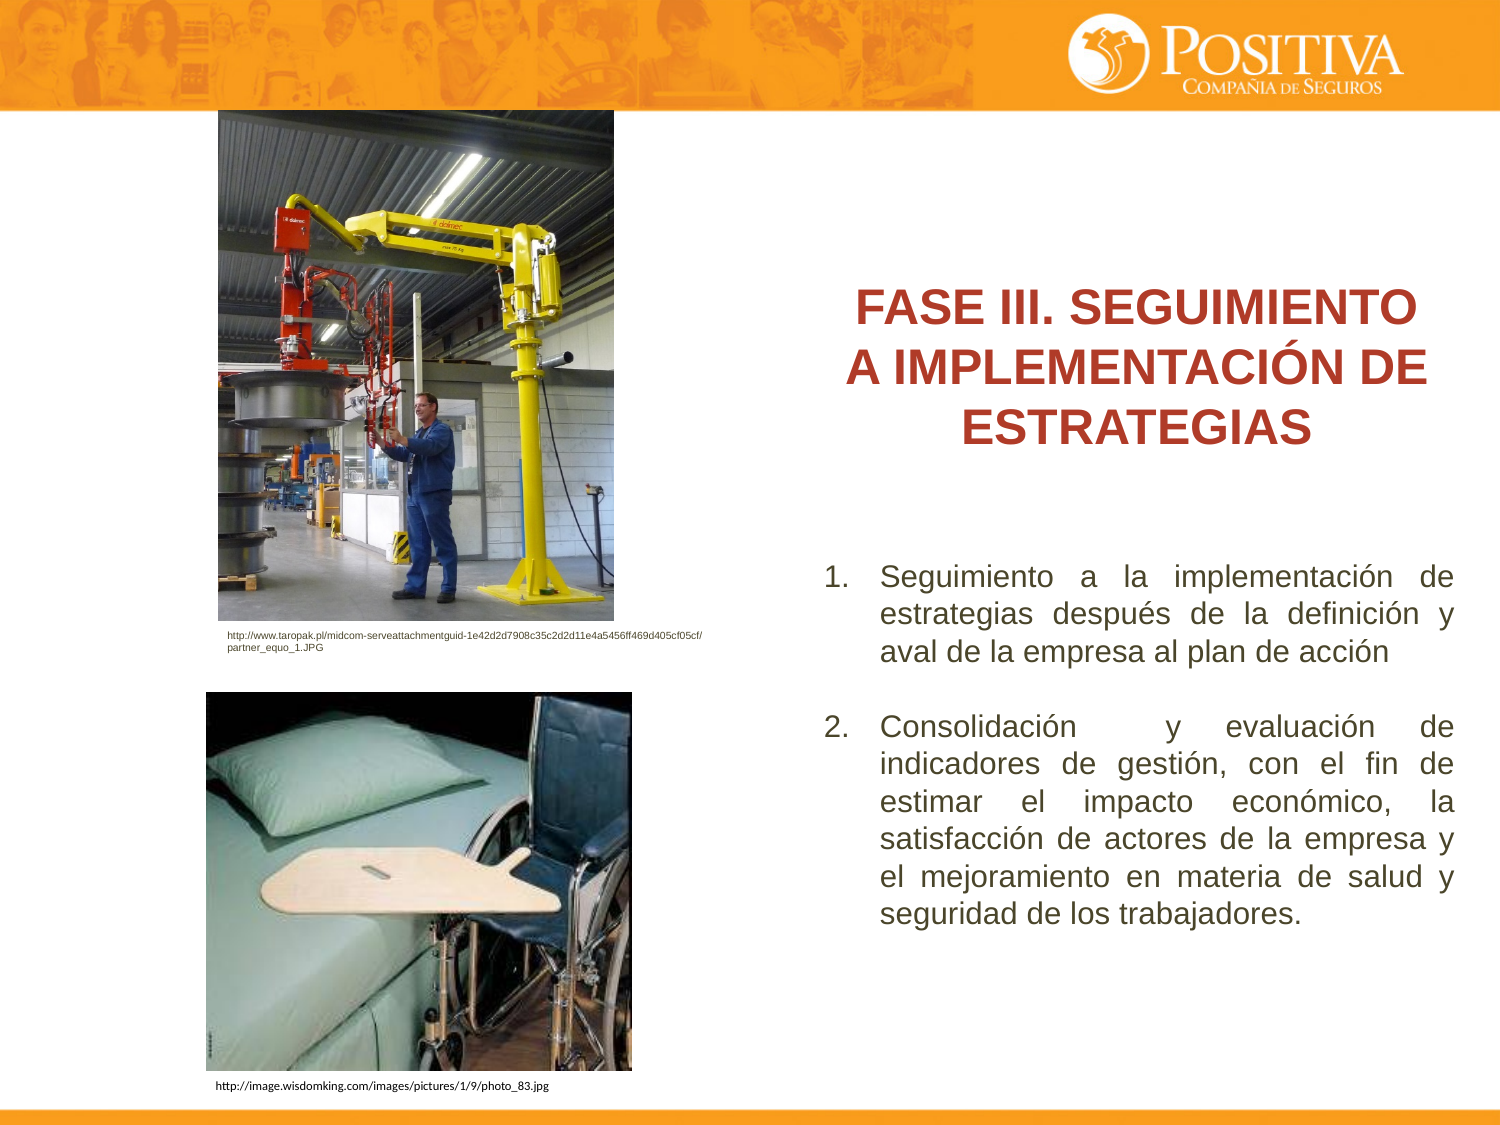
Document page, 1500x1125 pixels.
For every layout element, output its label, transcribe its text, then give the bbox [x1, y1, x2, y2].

text_box Fase iIi. SEGUIMIENTO A IMPLEMENTACIÓN DE estrategias [827, 267, 1447, 462]
picture [0, 0, 1500, 1125]
text_box http://image.wisdomking.com/images/pictures/1/9/photo_83.jpg [200, 1070, 680, 1101]
text_box Seguimiento a la implementación de estrategias después de la definición y aval de la empresa al plan de acción Consolidación y evaluación de indicadores de gestión, con el fin de estimar el impacto económico, la satisfacción de actores de la empresa y el mejoramiento en materia de salud y seguridad de los trabajadores. [809, 549, 1471, 939]
text_box http://www.taropak.pl/midcom-serveattachmentguid-1e42d2d7908c35c2d2d11e4a5456ff469d405cf05cf/partner_equo_1.JPG [212, 621, 798, 662]
